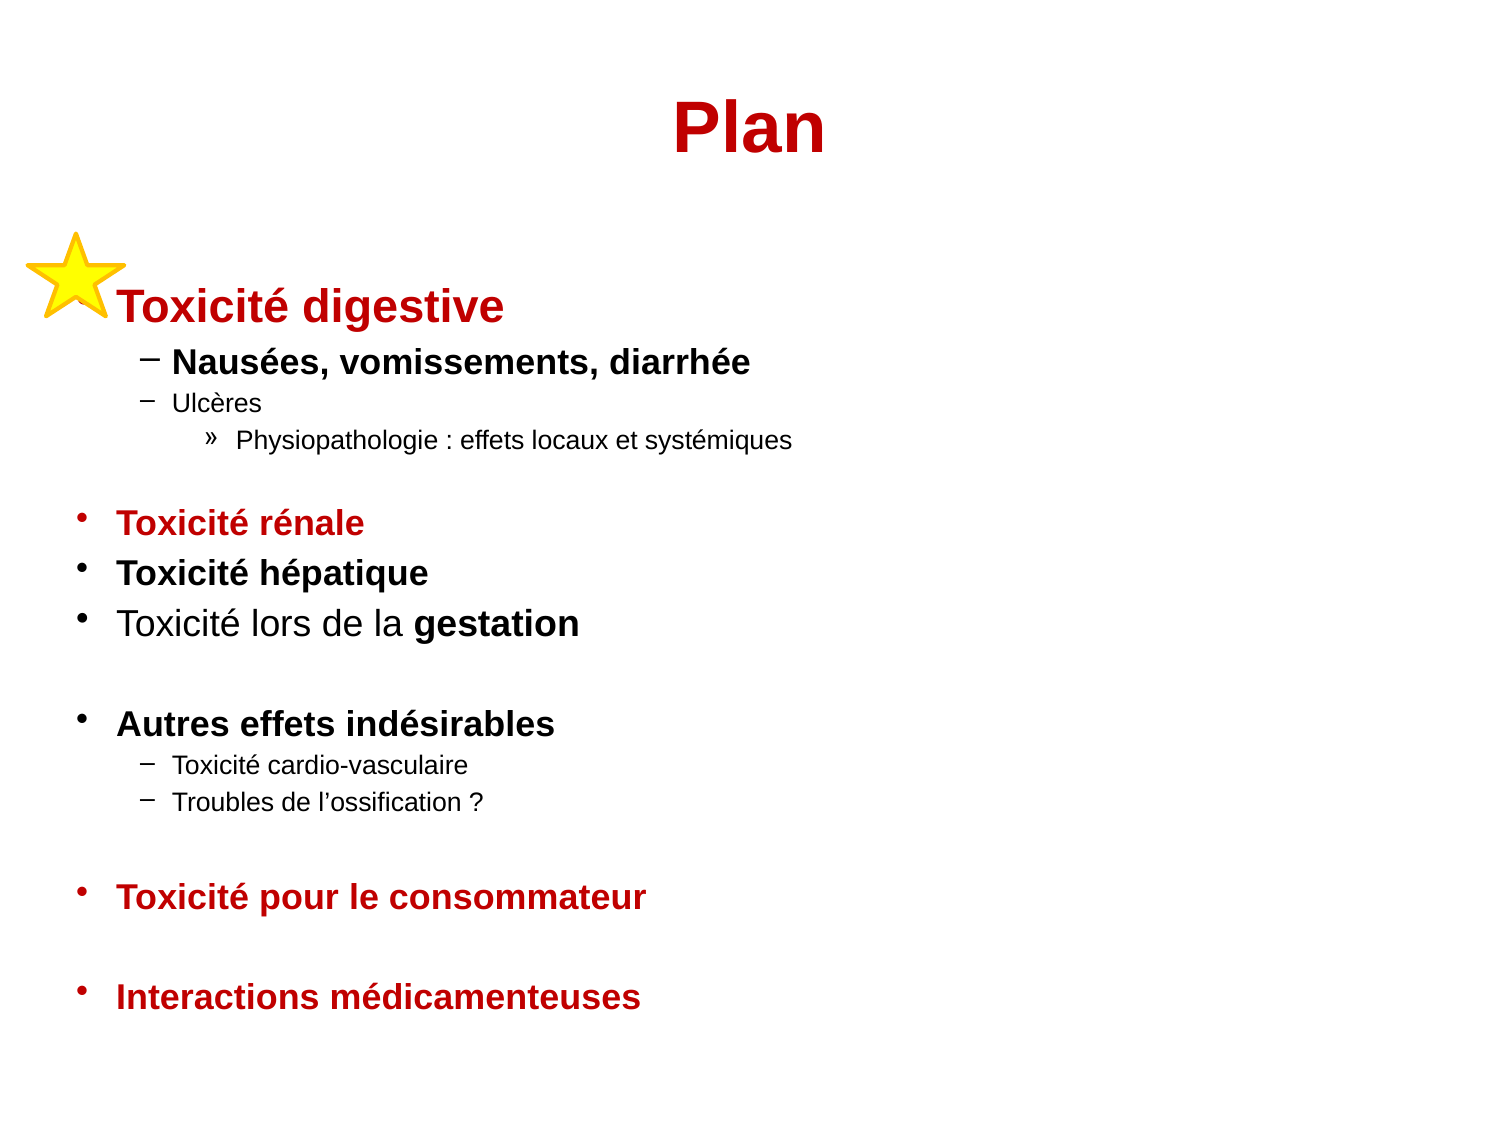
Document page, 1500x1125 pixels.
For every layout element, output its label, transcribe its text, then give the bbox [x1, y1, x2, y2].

list Toxicité digestive Nausées, vomissements, diarrhée Ulcères Physiopathologie : effets locaux et systémiques Toxicité rénale Toxicité hépatique Toxicité lors de la gestation Autres effets indésirables Toxicité cardio-vasculaire Troubles de l’ossification ? Toxicité pour le consommateur Interactions médicamenteuses [62, 275, 1403, 1033]
text_box [25, 231, 127, 319]
title Plan [227, 34, 1273, 223]
